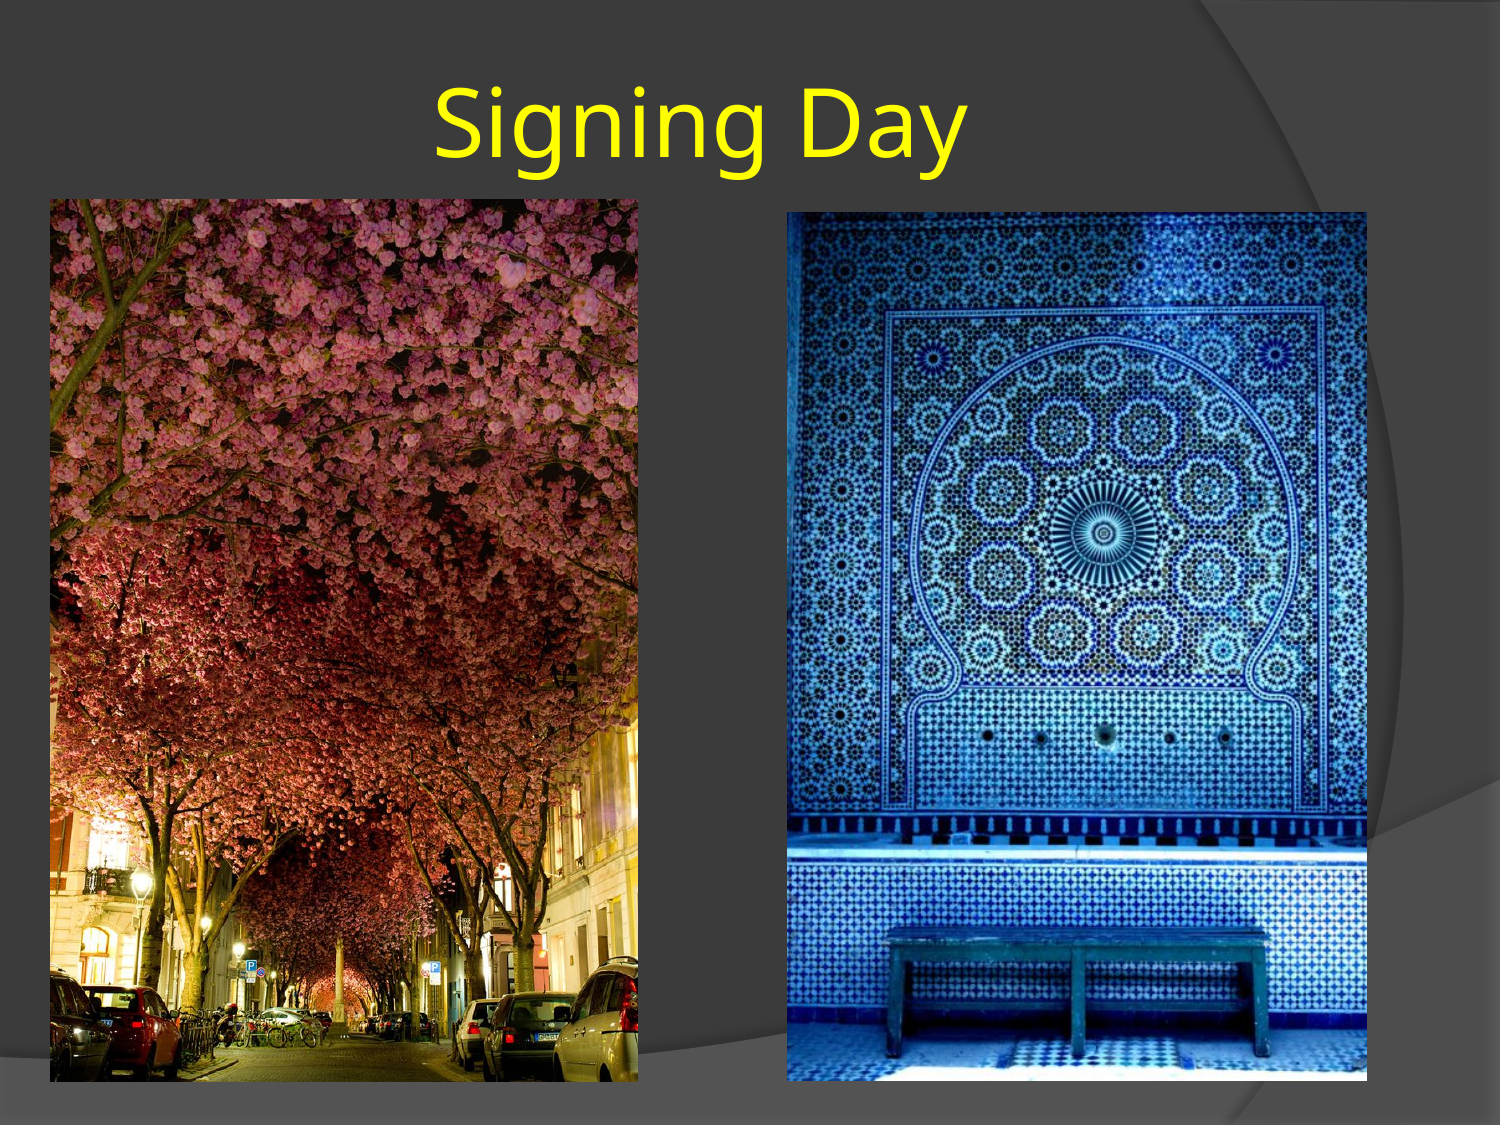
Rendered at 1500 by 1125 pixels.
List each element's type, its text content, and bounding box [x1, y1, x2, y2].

title Signing Day [87, 50, 1313, 188]
picture [787, 212, 1367, 1081]
picture [49, 199, 638, 1082]
